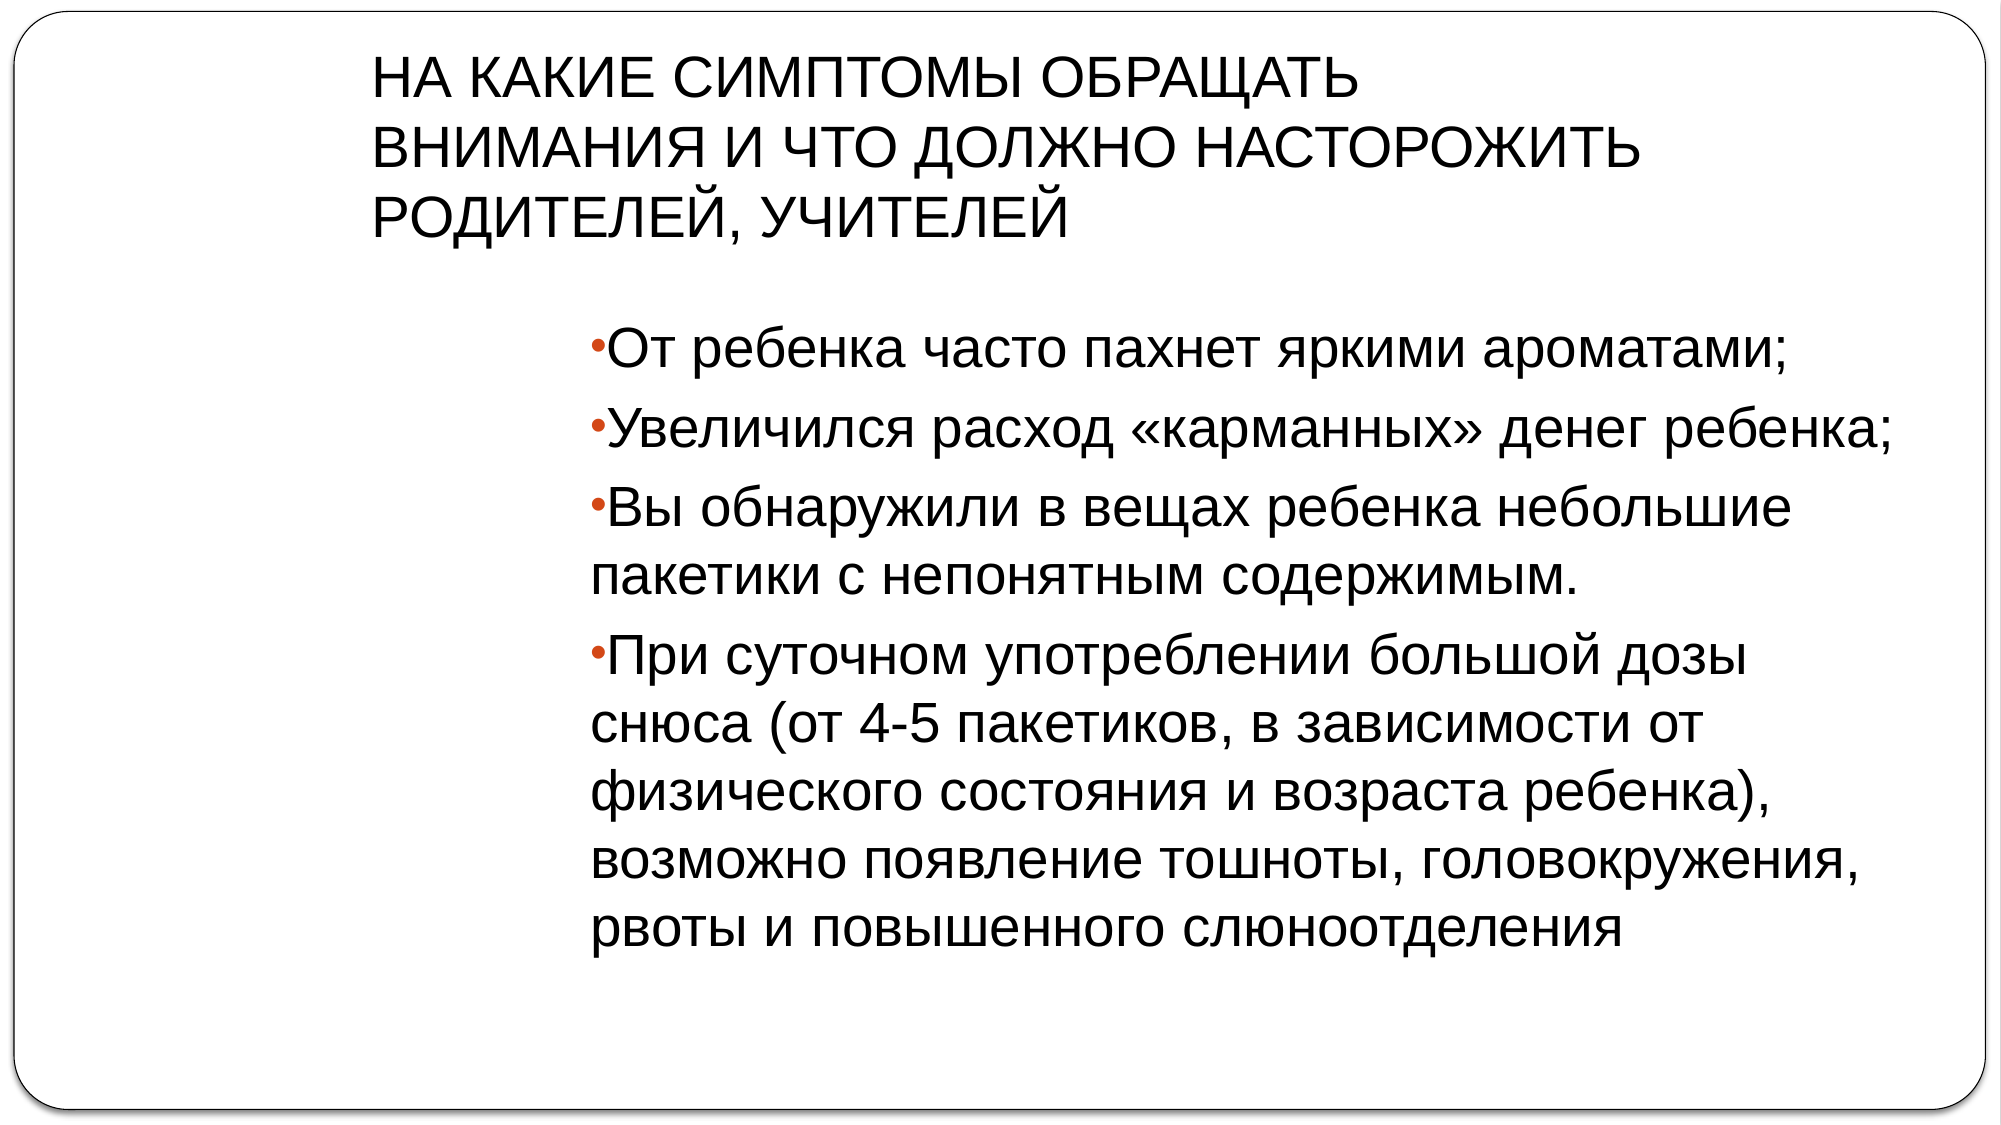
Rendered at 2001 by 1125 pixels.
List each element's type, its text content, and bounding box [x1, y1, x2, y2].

title НА КАКИЕ СИМПТОМЫ ОБРАЩАТЬ ВНИМАНИЯ И ЧТО ДОЛЖНО НАСТОРОЖИТЬ РОДИТЕЛЕЙ, УЧИТЕЛЕЙ [357, 73, 1715, 265]
list От ребенка часто пахнет яркими ароматами; Увеличился расход «карманных» денег ребенка; Вы обнаружили в вещах ребенка небольшие пакетики с непонятным содержимым. При суточном употреблении большой дозы снюса (от 4-5 пакетиков, в зависимости от физического состояния и возраста ребенка), возможно появление тошноты, головокружения, рвоты и повышенного слюноотделения [575, 303, 1916, 984]
